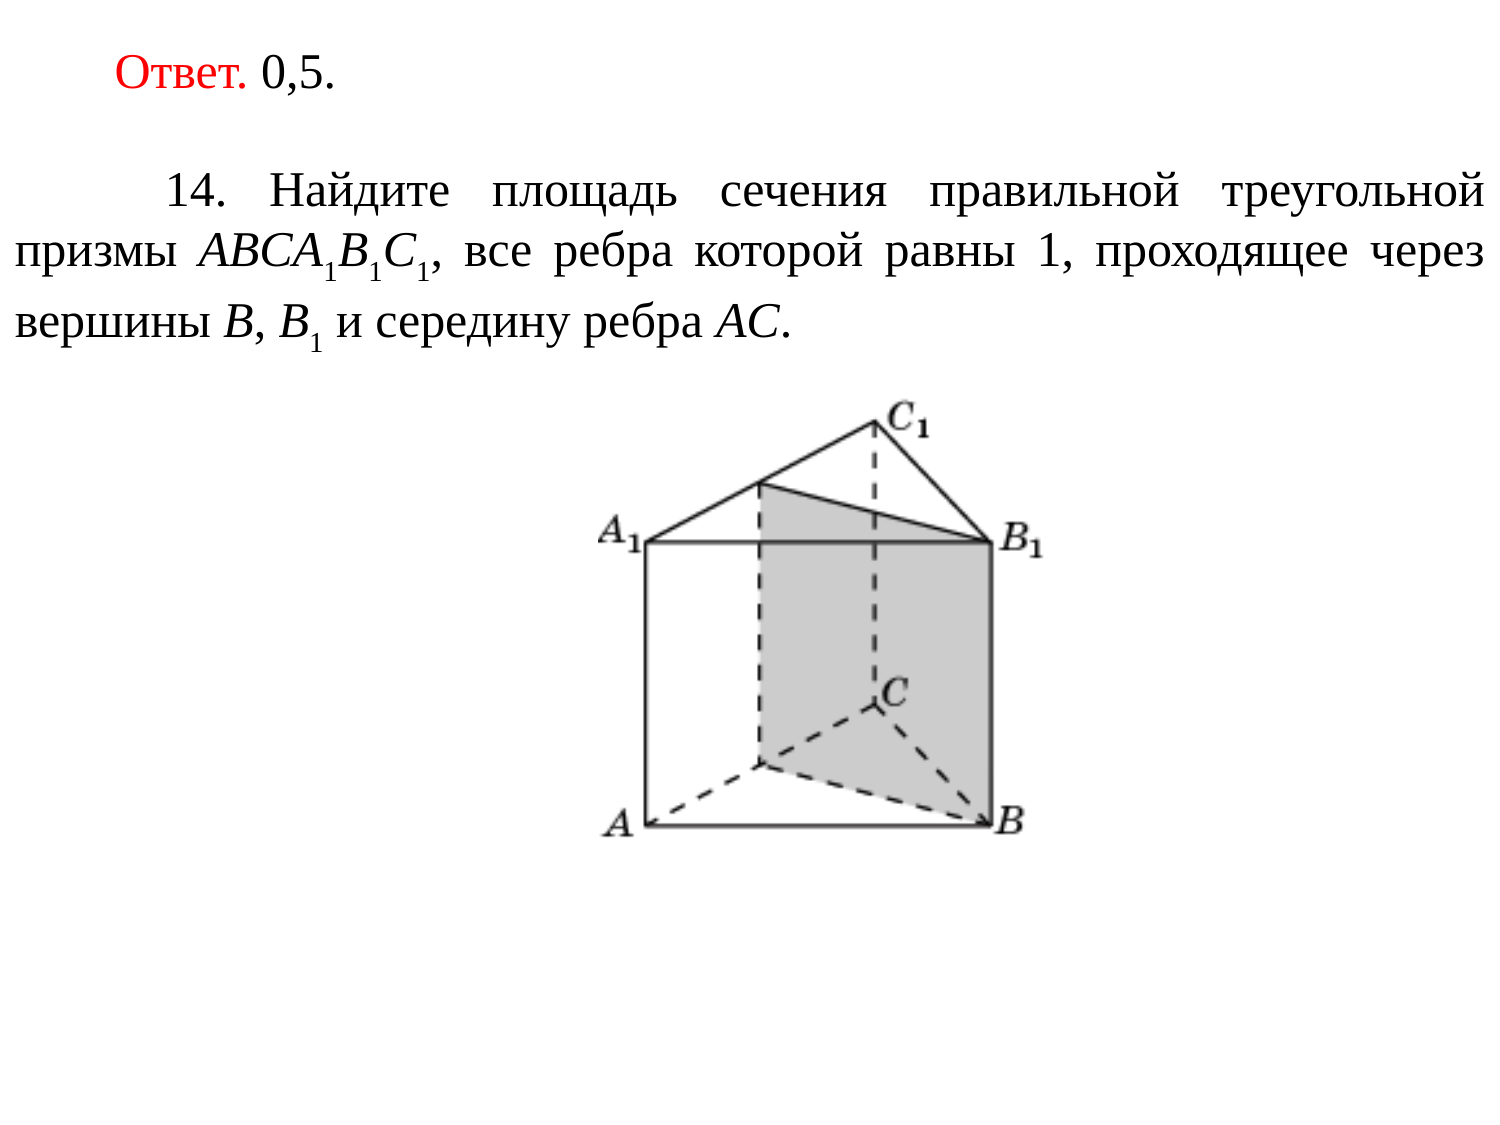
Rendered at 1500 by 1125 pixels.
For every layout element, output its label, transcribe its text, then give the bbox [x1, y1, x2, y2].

text_box Ответ. 0,5. [99, 30, 538, 106]
picture [598, 395, 1046, 850]
text_box 14. Найдите площадь сечения правильной треугольной призмы ABCA1B1C1, все ребра которой равны 1, проходящее через вершины B, B1 и середину ребра AC. [0, 148, 1500, 366]
